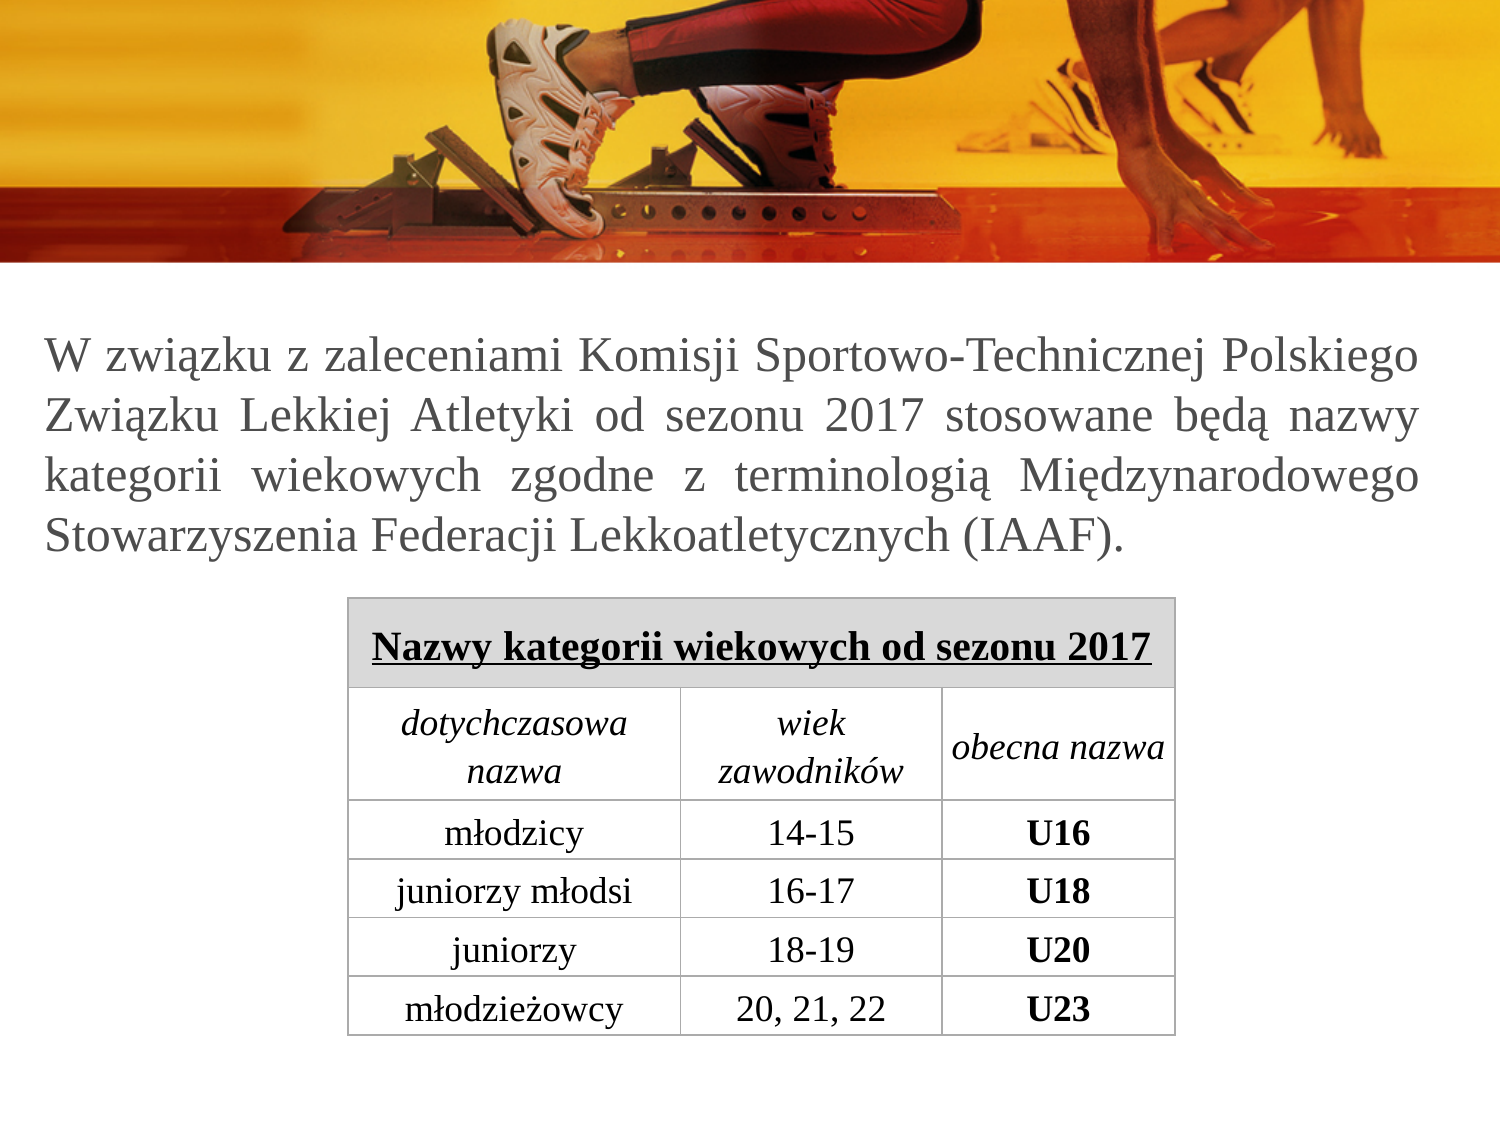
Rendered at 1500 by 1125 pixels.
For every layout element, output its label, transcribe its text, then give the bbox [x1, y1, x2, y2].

table_cell U23 [943, 977, 1174, 1034]
picture [0, 0, 1500, 1125]
table_header Nazwy kategorii wiekowych od sezonu 2017 [349, 599, 1174, 687]
table_cell 20, 21, 22 [681, 977, 941, 1034]
table_cell juniorzy [349, 918, 680, 975]
table_cell 14-15 [681, 801, 941, 858]
table_cell młodzieżowcy [349, 977, 680, 1034]
table_cell U16 [943, 801, 1174, 858]
table_cell wiek zawodników [681, 688, 941, 799]
table_cell juniorzy młodsi [349, 860, 680, 917]
text_box W związku z zaleceniami Komisji Sportowo-Technicznej Polskiego Związku Lekkiej Atletyki od sezonu 2017 stosowane będą nazwy kategorii wiekowych zgodne z terminologią Międzynarodowego Stowarzyszenia Federacji Lekkoatletycznych (IAAF). [29, 314, 1436, 570]
table_cell U20 [943, 918, 1174, 975]
table_cell U18 [943, 860, 1174, 917]
table_cell obecna nazwa [943, 688, 1174, 799]
table_cell 16-17 [681, 860, 941, 917]
table_cell 18-19 [681, 918, 941, 975]
table_cell dotychczasowa nazwa [349, 688, 680, 799]
table_cell młodzicy [349, 801, 680, 858]
